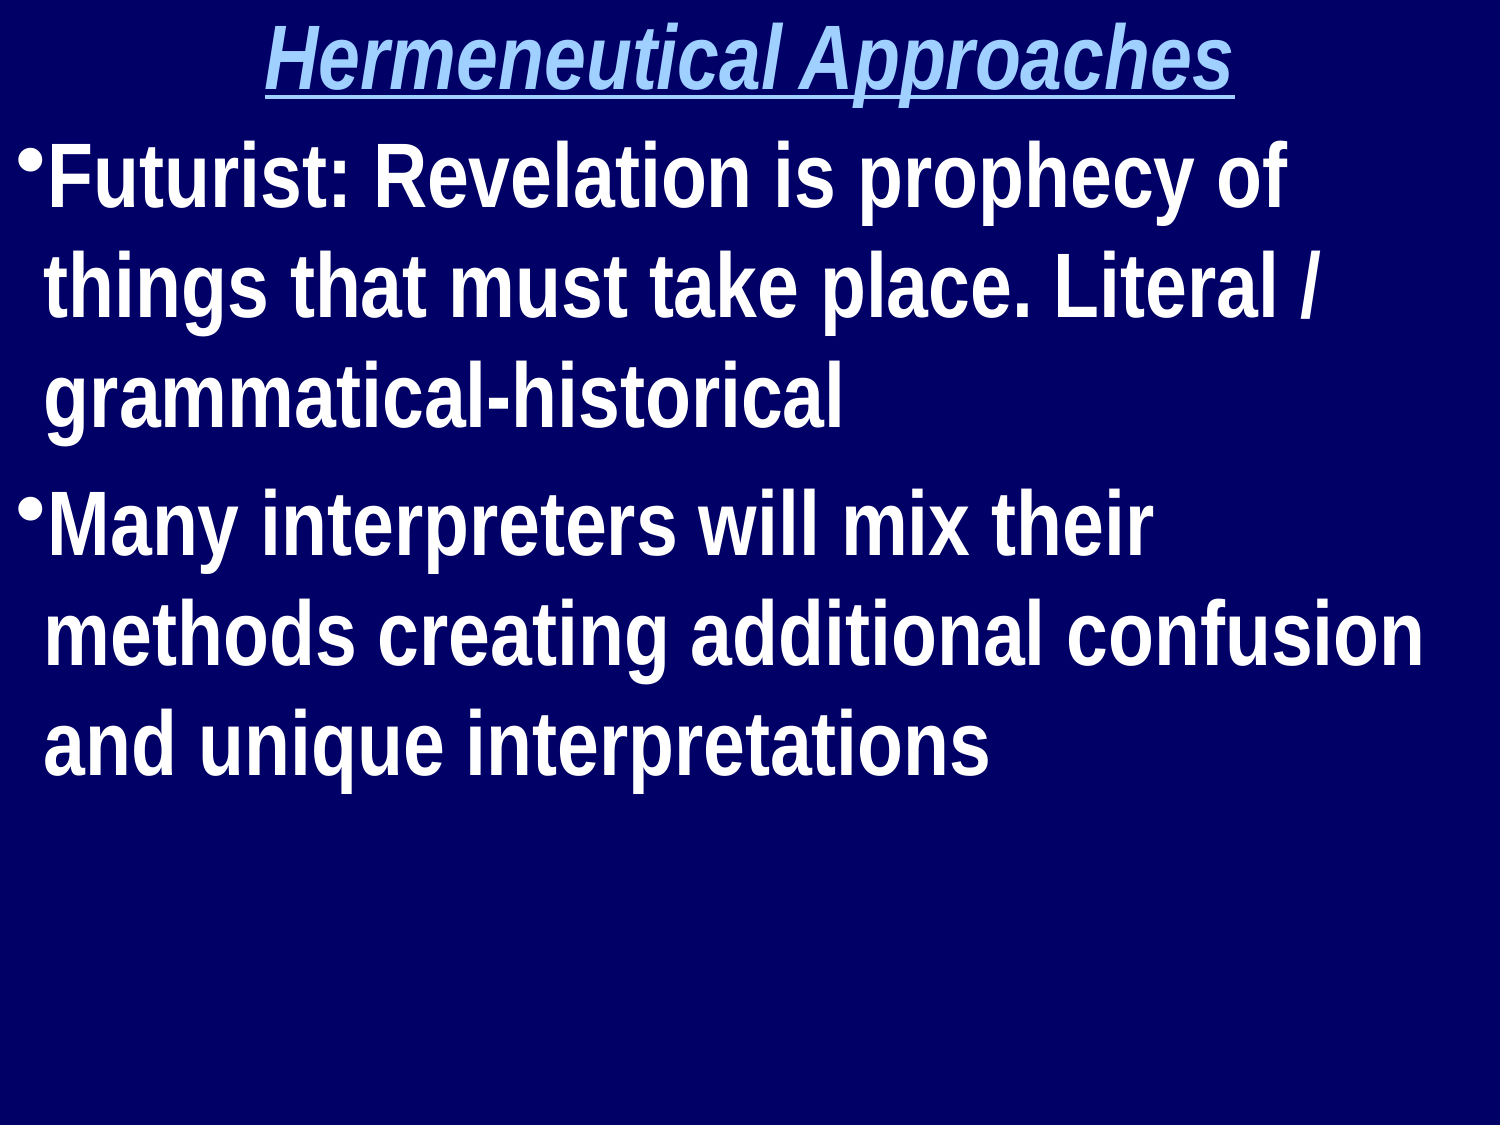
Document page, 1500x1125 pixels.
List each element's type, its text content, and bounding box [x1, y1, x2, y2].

title Hermeneutical Approaches [0, 0, 1500, 108]
list Futurist: Revelation is prophecy of things that must take place. Literal / grammatical-historical Many interpreters will mix their methods creating additional confusion and unique interpretations [0, 108, 1500, 1125]
